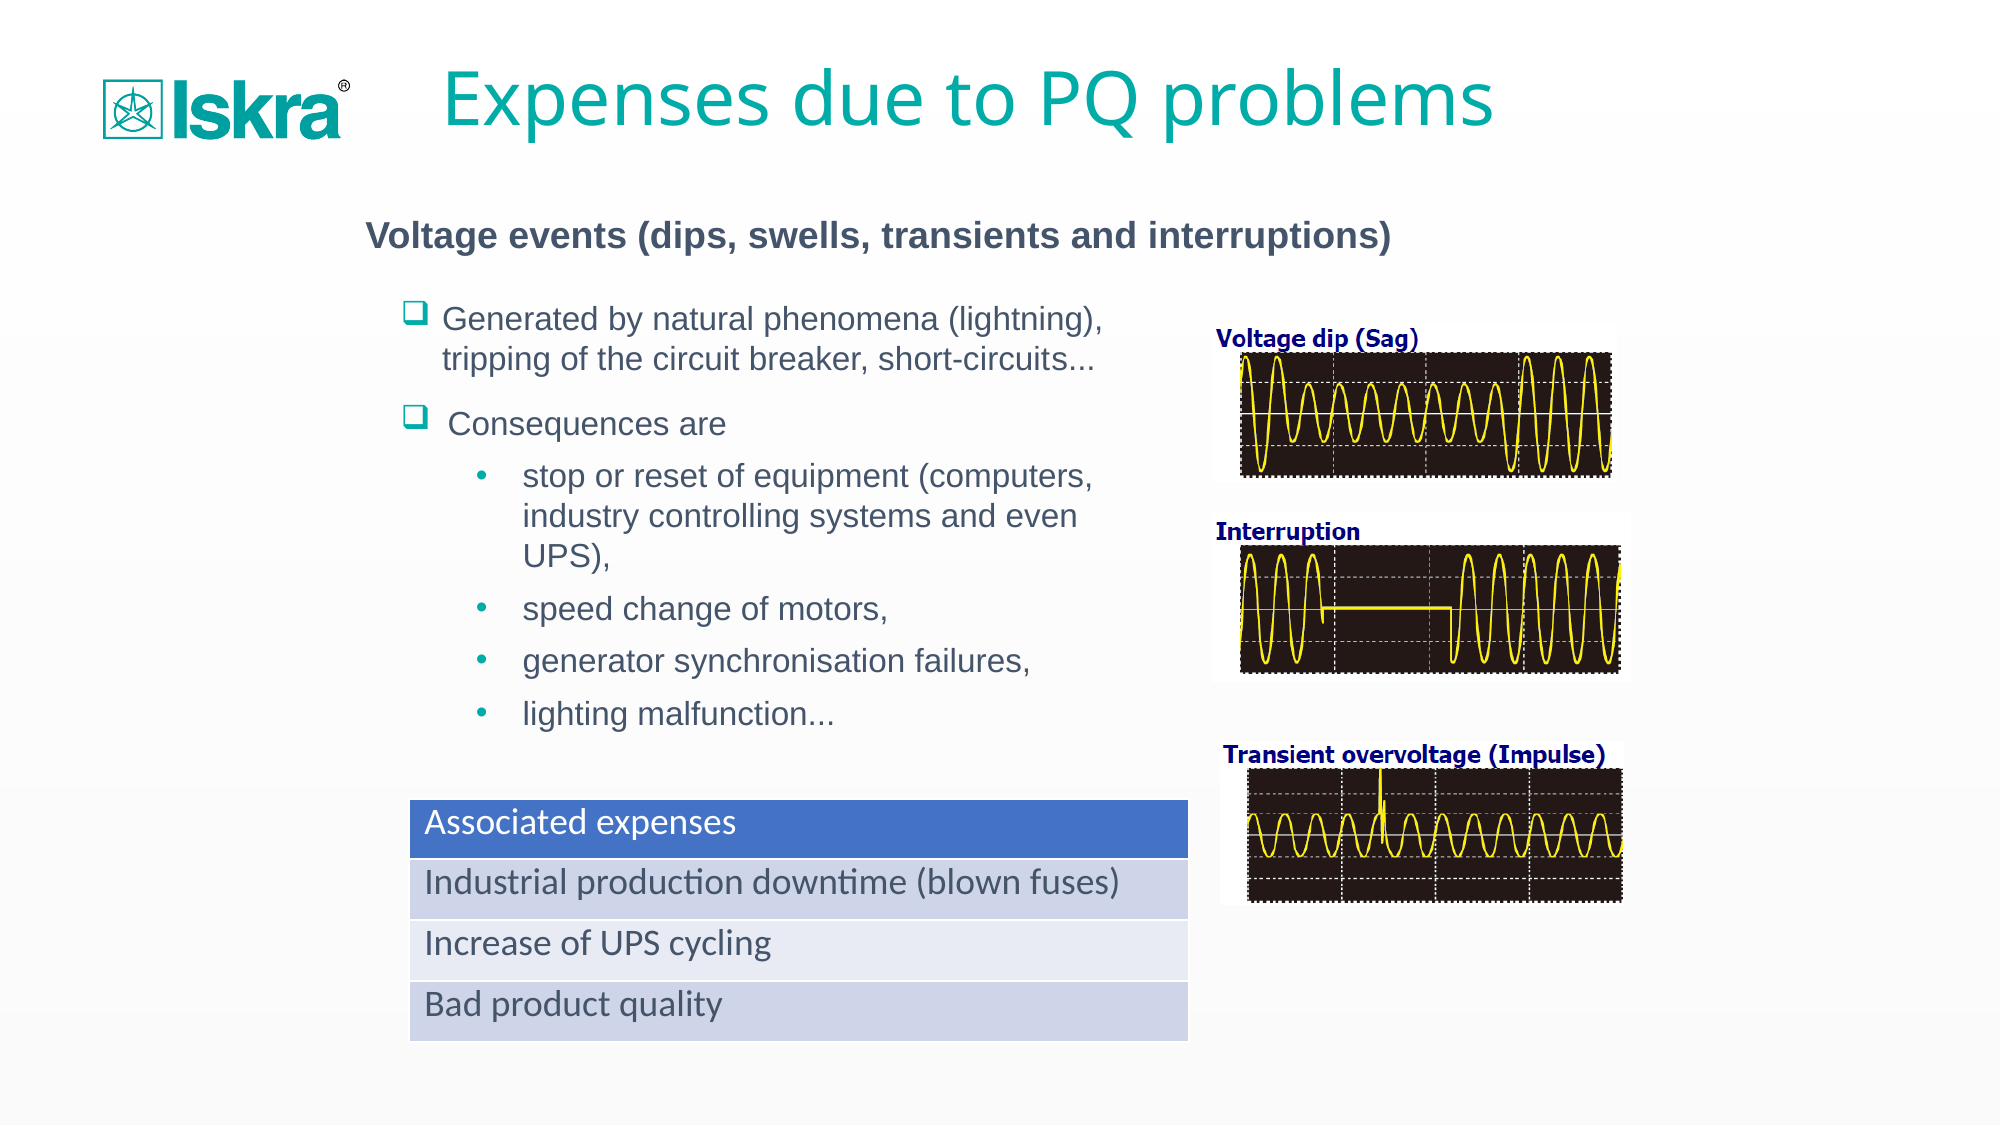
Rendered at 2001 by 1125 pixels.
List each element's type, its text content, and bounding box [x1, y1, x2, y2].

picture [103, 79, 350, 140]
table_cell Industrial production downtime (blown fuses) [410, 860, 1188, 919]
table_cell Increase of UPS cycling [410, 921, 1188, 980]
picture [1219, 741, 1624, 905]
picture [1212, 323, 1617, 482]
title Expenses due to PQ problems [426, 54, 1791, 149]
table_cell Bad product quality [410, 982, 1188, 1041]
text_box Generated by natural phenomena (lightning), tripping of the circuit breaker, short-circuits... Consequences are stop or reset of equipment (computers, industry controlling systems and even UPS), speed change of motors, generator synchronisation failures, lighting malfunction... [385, 289, 1156, 740]
picture [1212, 512, 1631, 682]
table_header Associated expenses [410, 800, 1188, 858]
text_box Voltage events (dips, swells, transients and interruptions) [350, 180, 1586, 264]
